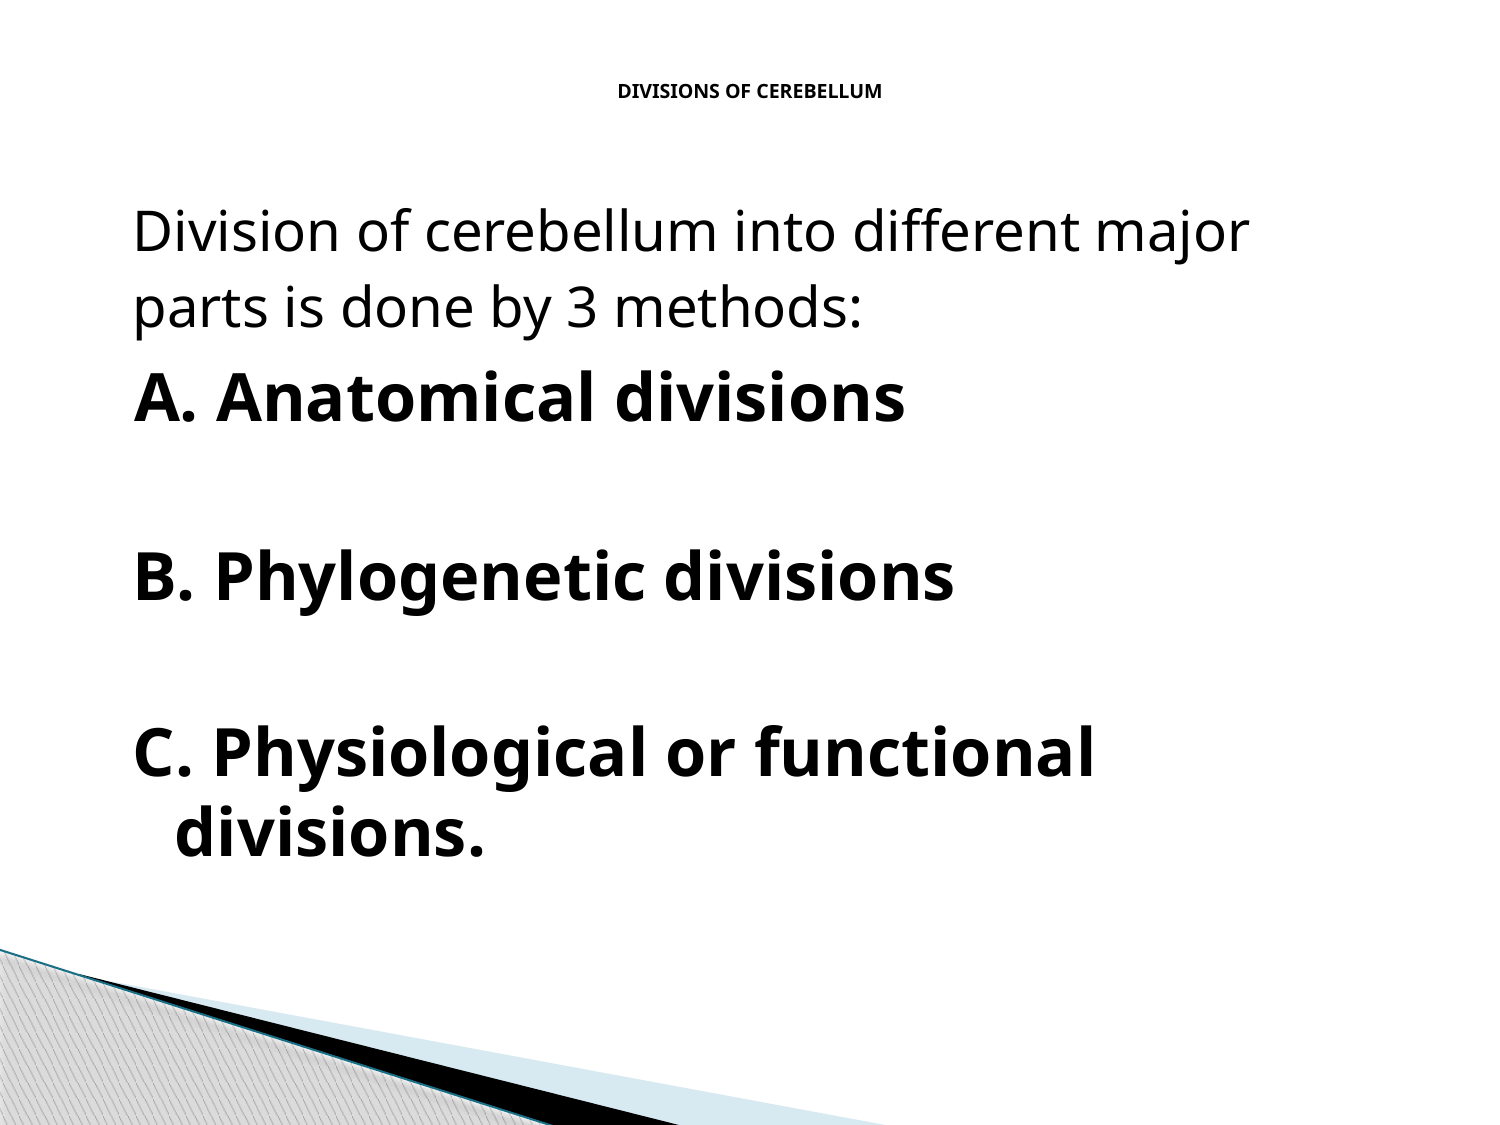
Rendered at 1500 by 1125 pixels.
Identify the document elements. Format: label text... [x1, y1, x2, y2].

list Division of cerebellum into different major parts is done by 3 methods: A. Anatomical divisions B. Phylogenetic divisions C. Physiological or functional divisions. [99, 187, 1425, 950]
title DIVISIONS OF CEREBELLUM [75, 45, 1425, 138]
